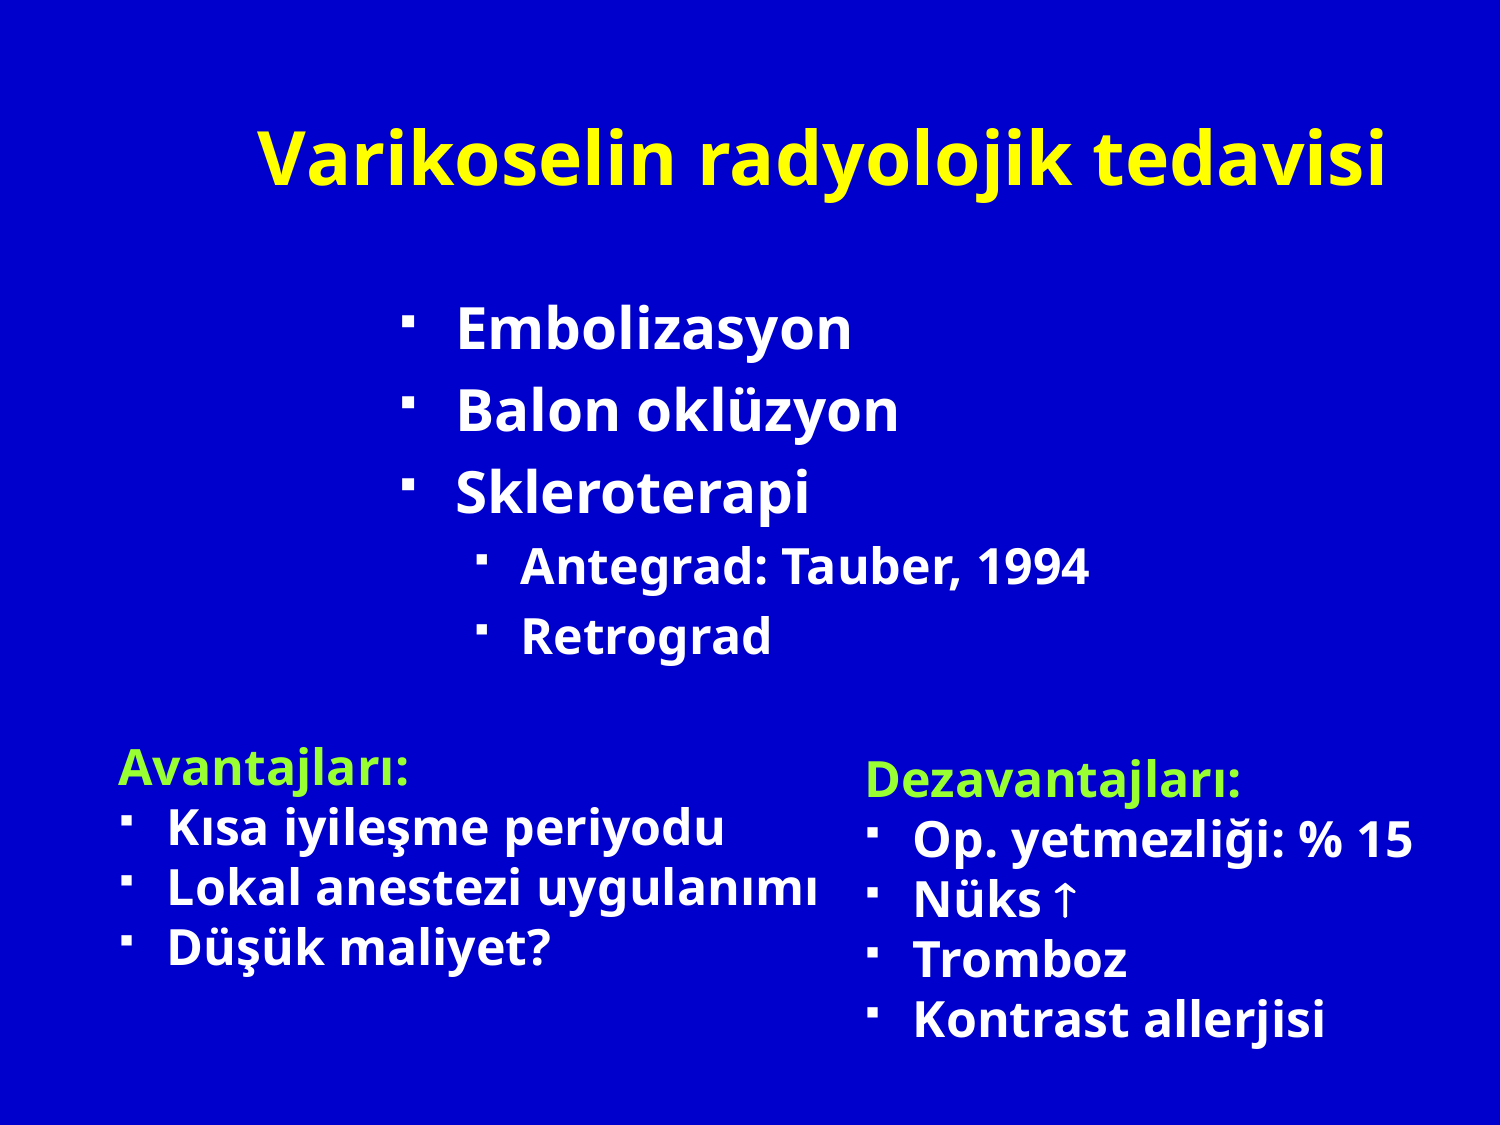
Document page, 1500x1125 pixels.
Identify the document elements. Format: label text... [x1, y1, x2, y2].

title Varikoselin radyolojik tedavisi [242, 89, 1436, 209]
text_box Dezavantajları: Op. yetmezliği: % 15 Nüks  Tromboz Kontrast allerjisi [849, 739, 1429, 1055]
text_box Avantajları: Kısa iyileşme periyodu Lokal anestezi uygulanımı Düşük maliyet? [103, 727, 835, 983]
list Embolizasyon Balon oklüzyon Skleroterapi Antegrad: Tauber, 1994 Retrograd [383, 283, 1241, 705]
